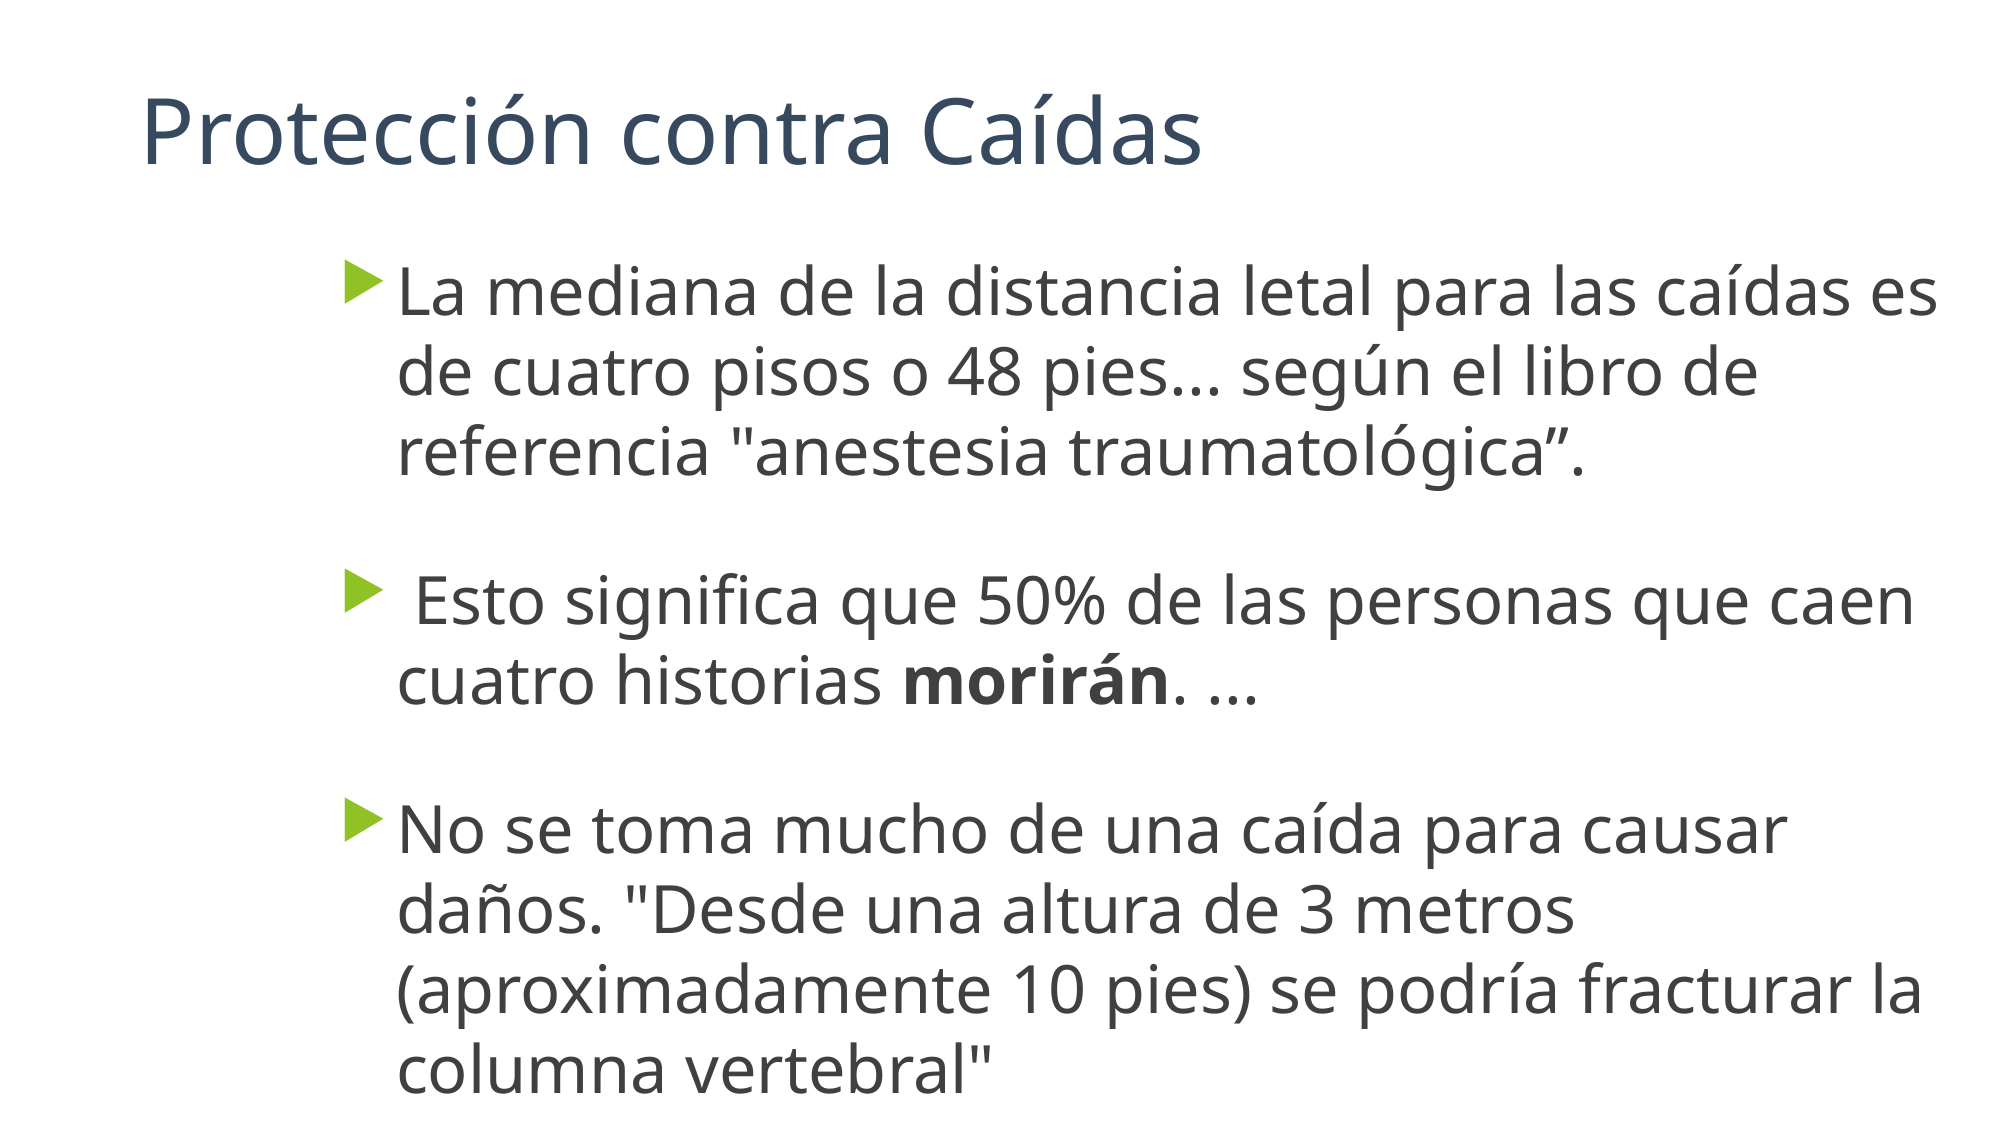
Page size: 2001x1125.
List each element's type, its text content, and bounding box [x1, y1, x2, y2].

title Protección contra Caídas [124, 65, 1535, 269]
list La mediana de la distancia letal para las caídas es de cuatro pisos o 48 pies... según el libro de referencia "anestesia traumatológica”. Esto significa que 50% de las personas que caen cuatro historias morirán. ... No se toma mucho de una caída para causar daños. "Desde una altura de 3 metros (aproximadamente 10 pies) se podría fracturar la columna vertebral" [324, 241, 2000, 944]
